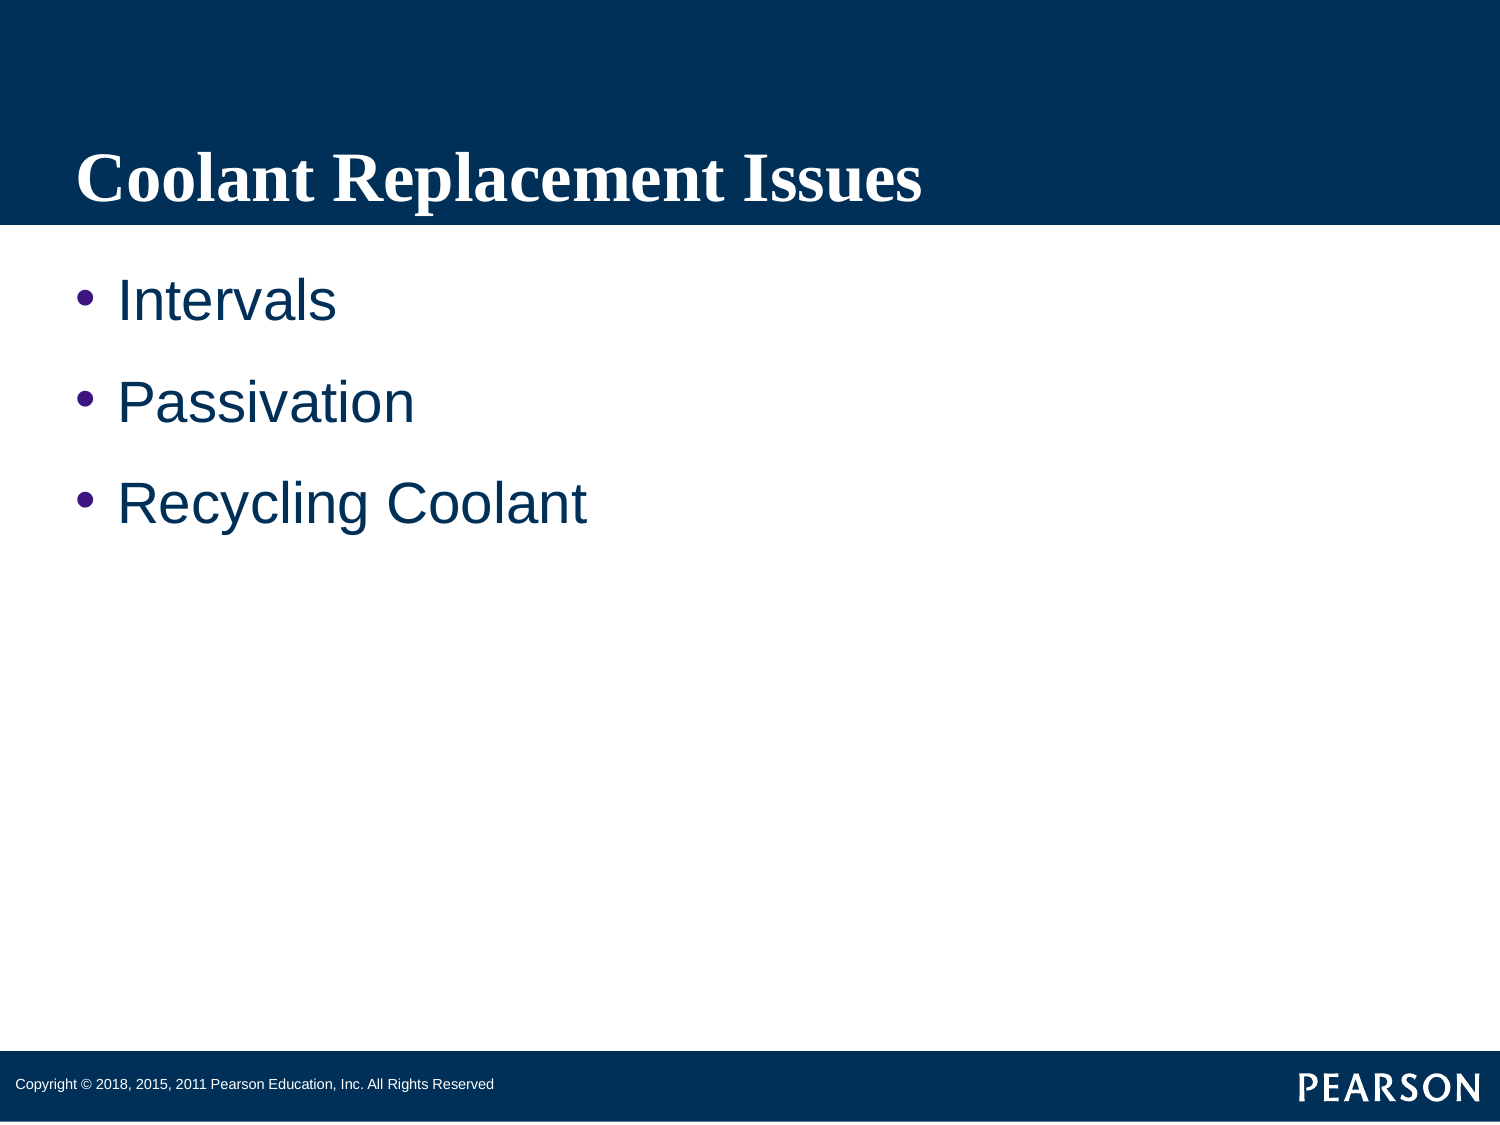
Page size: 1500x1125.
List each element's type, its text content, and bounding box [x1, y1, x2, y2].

list Intervals Passivation Recycling Coolant [75, 262, 1425, 1005]
title Coolant Replacement Issues [75, 35, 1425, 216]
